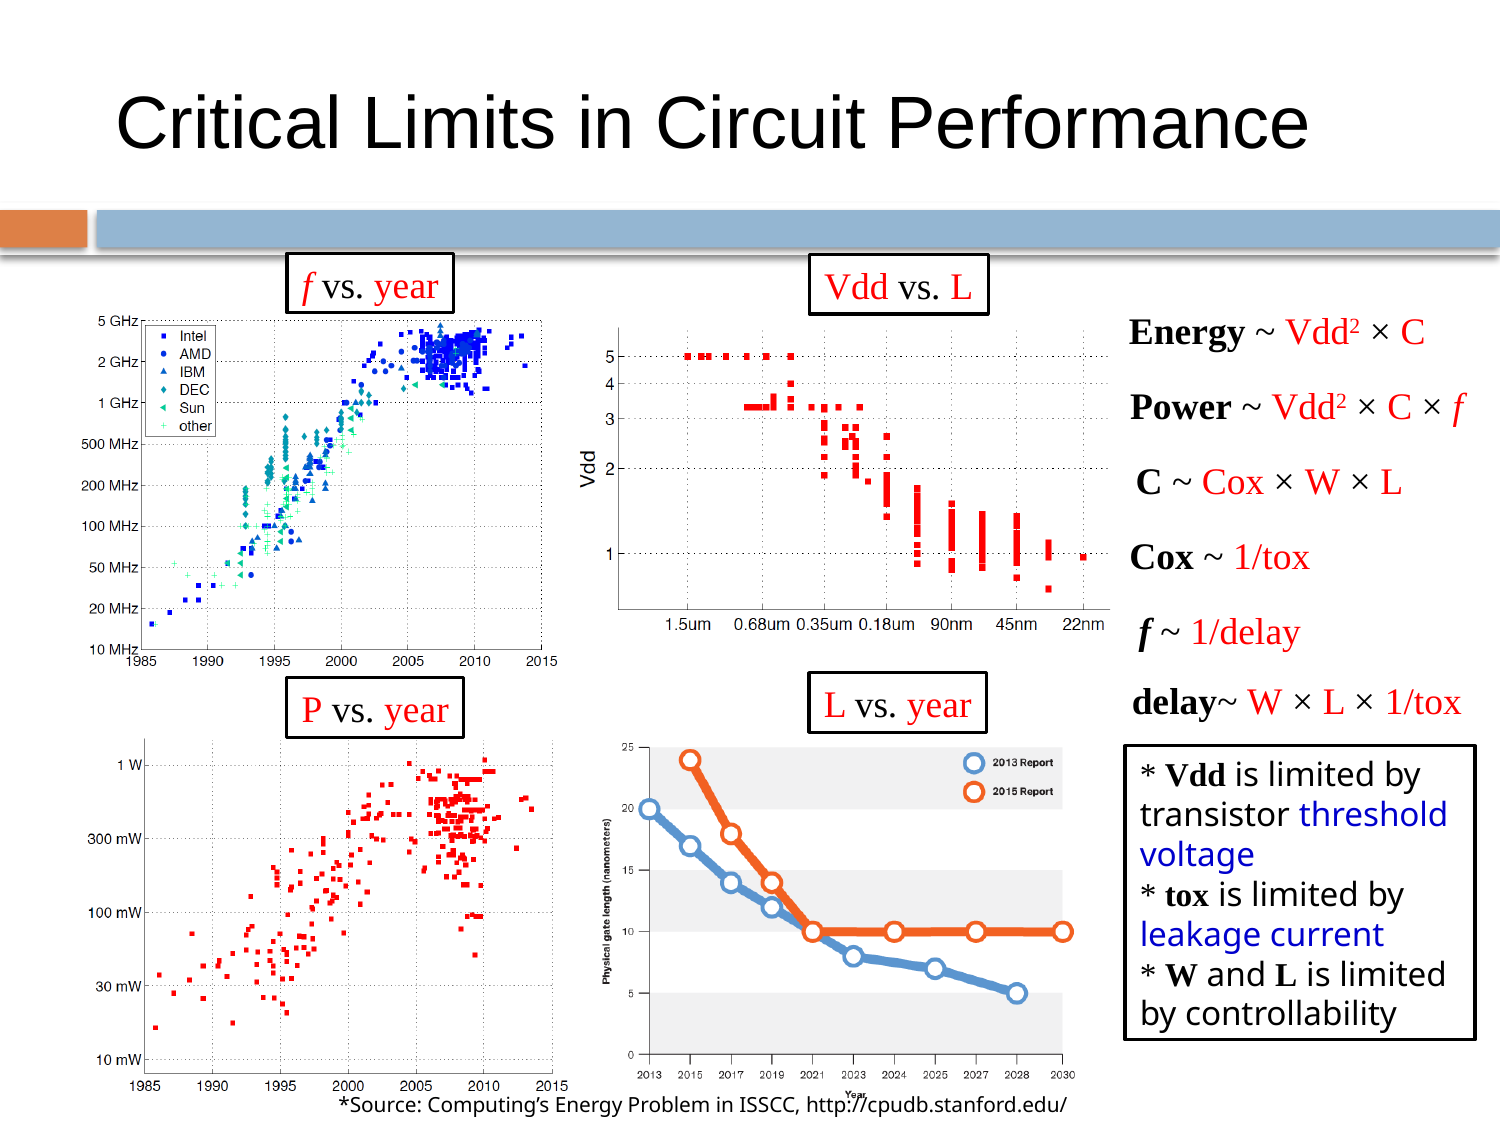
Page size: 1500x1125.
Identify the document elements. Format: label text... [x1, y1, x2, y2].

text_box L vs. year [807, 671, 988, 734]
picture [599, 743, 1076, 1101]
text_box Cox ~ 1/tox [1115, 524, 1326, 585]
text_box * Vdd is limited by transistor threshold voltage * tox is limited by leakage current * W and L is limited by controllability [1123, 744, 1477, 1041]
text_box P vs. year [285, 683, 465, 731]
text_box C ~ Cox × W × L [1121, 449, 1418, 510]
text_box f ~ 1/delay [1123, 599, 1316, 660]
picture [73, 312, 563, 672]
text_box f vs. year [285, 252, 455, 311]
text_box delay~ W × L × 1/tox [1117, 669, 1477, 730]
title Critical Limits in Circuit Performance [100, 37, 1475, 200]
picture [79, 732, 576, 1101]
text_box Energy ~ Vdd2 × C [1114, 299, 1450, 360]
picture [574, 324, 1111, 632]
text_box *Source: Computing’s Energy Problem in ISSCC, http://cpudb.stanford.edu/ [323, 1084, 1093, 1125]
text_box Power ~ Vdd2 × C × f [1115, 374, 1478, 435]
text_box Vdd vs. L [808, 253, 990, 316]
